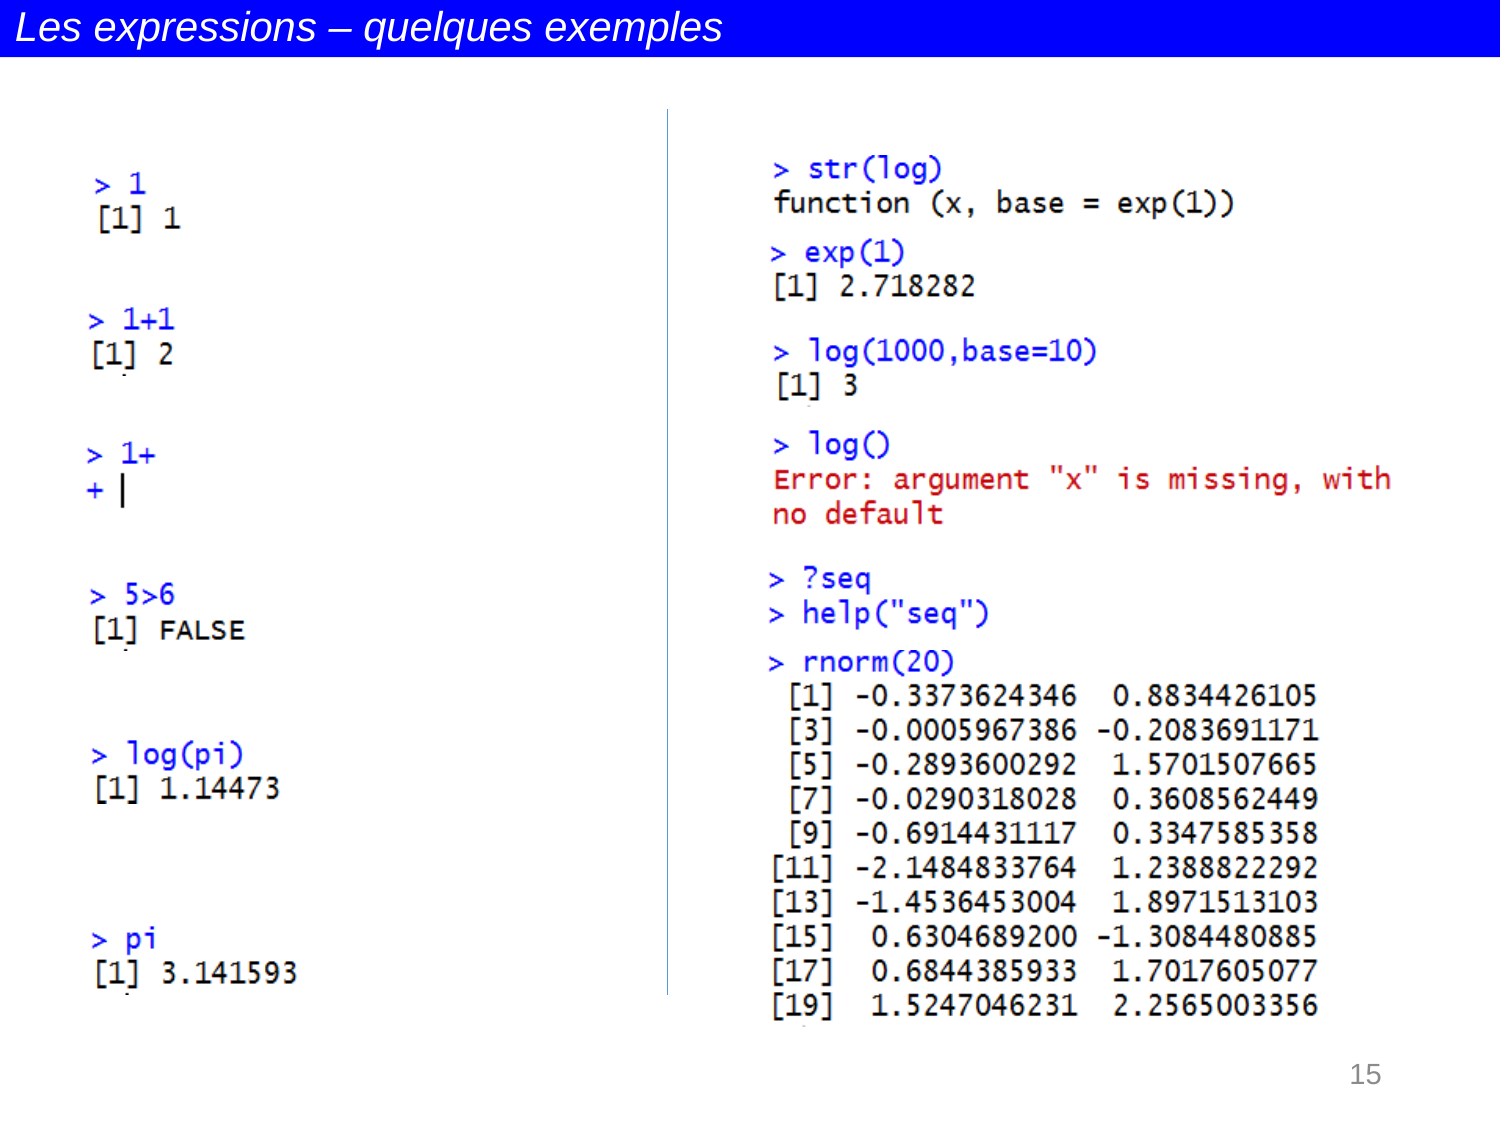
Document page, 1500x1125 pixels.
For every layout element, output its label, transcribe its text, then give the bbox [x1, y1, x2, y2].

text_box Les expressions – quelques exemples [0, 0, 1500, 58]
picture [765, 650, 1354, 1027]
picture [767, 234, 1021, 307]
picture [85, 155, 290, 240]
slide_number 15 [1059, 1042, 1397, 1103]
picture [85, 434, 189, 516]
picture [767, 429, 1411, 529]
picture [85, 575, 266, 651]
picture [767, 333, 1119, 407]
picture [85, 925, 319, 995]
picture [85, 739, 297, 804]
picture [767, 155, 1258, 221]
picture [767, 563, 1022, 633]
picture [85, 298, 210, 376]
